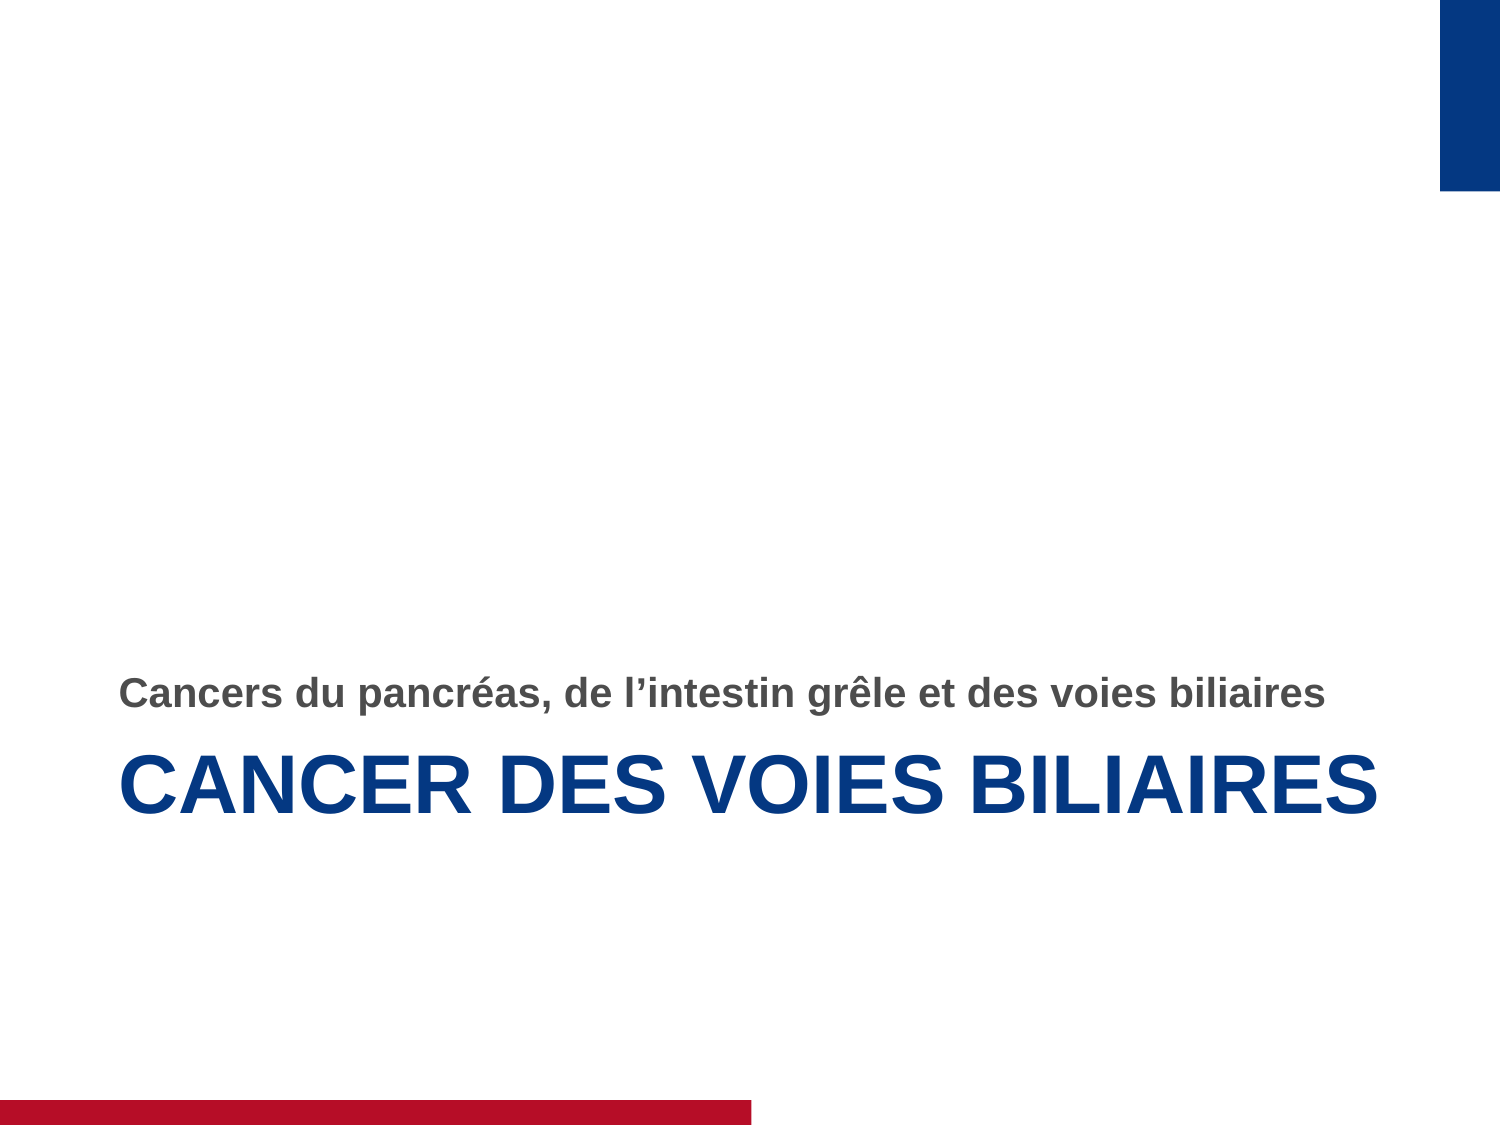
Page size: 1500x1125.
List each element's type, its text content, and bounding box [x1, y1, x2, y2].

title CANCER des voies biliaires [118, 723, 1394, 947]
list Cancers du pancréas, de l’intestin grêle et des voies biliaires [118, 476, 1394, 723]
